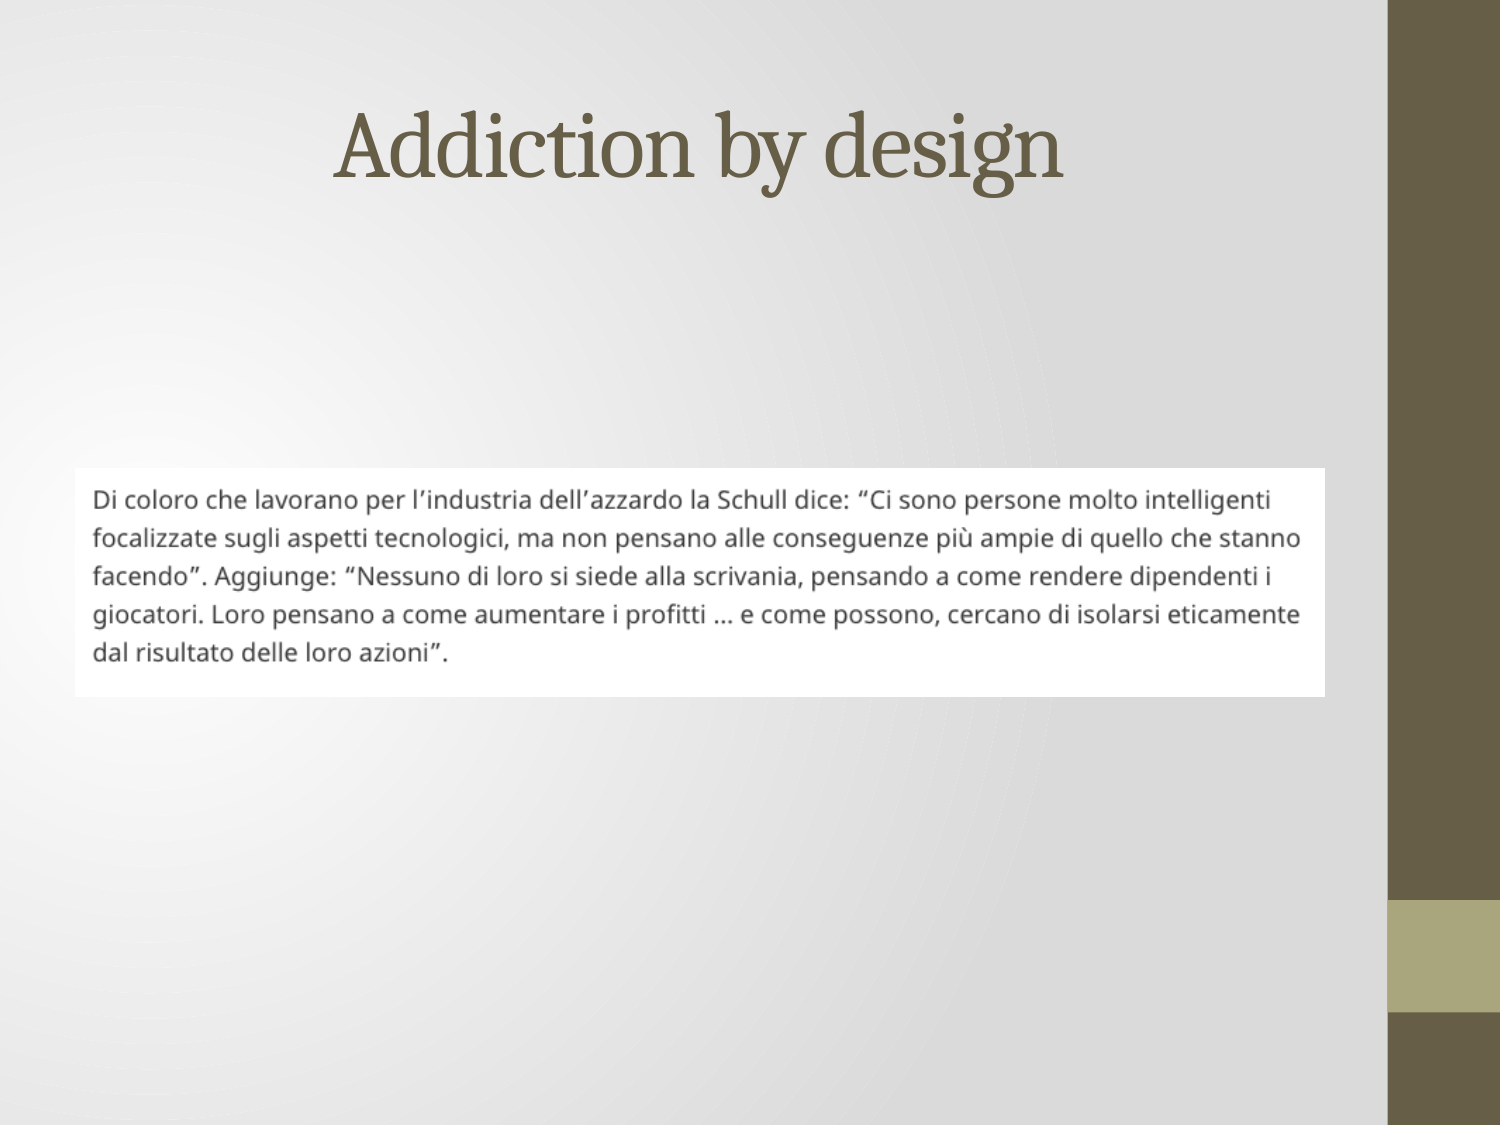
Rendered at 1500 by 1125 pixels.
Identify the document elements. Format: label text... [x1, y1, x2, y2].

title Addiction by design [75, 45, 1325, 184]
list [74, 188, 1326, 978]
